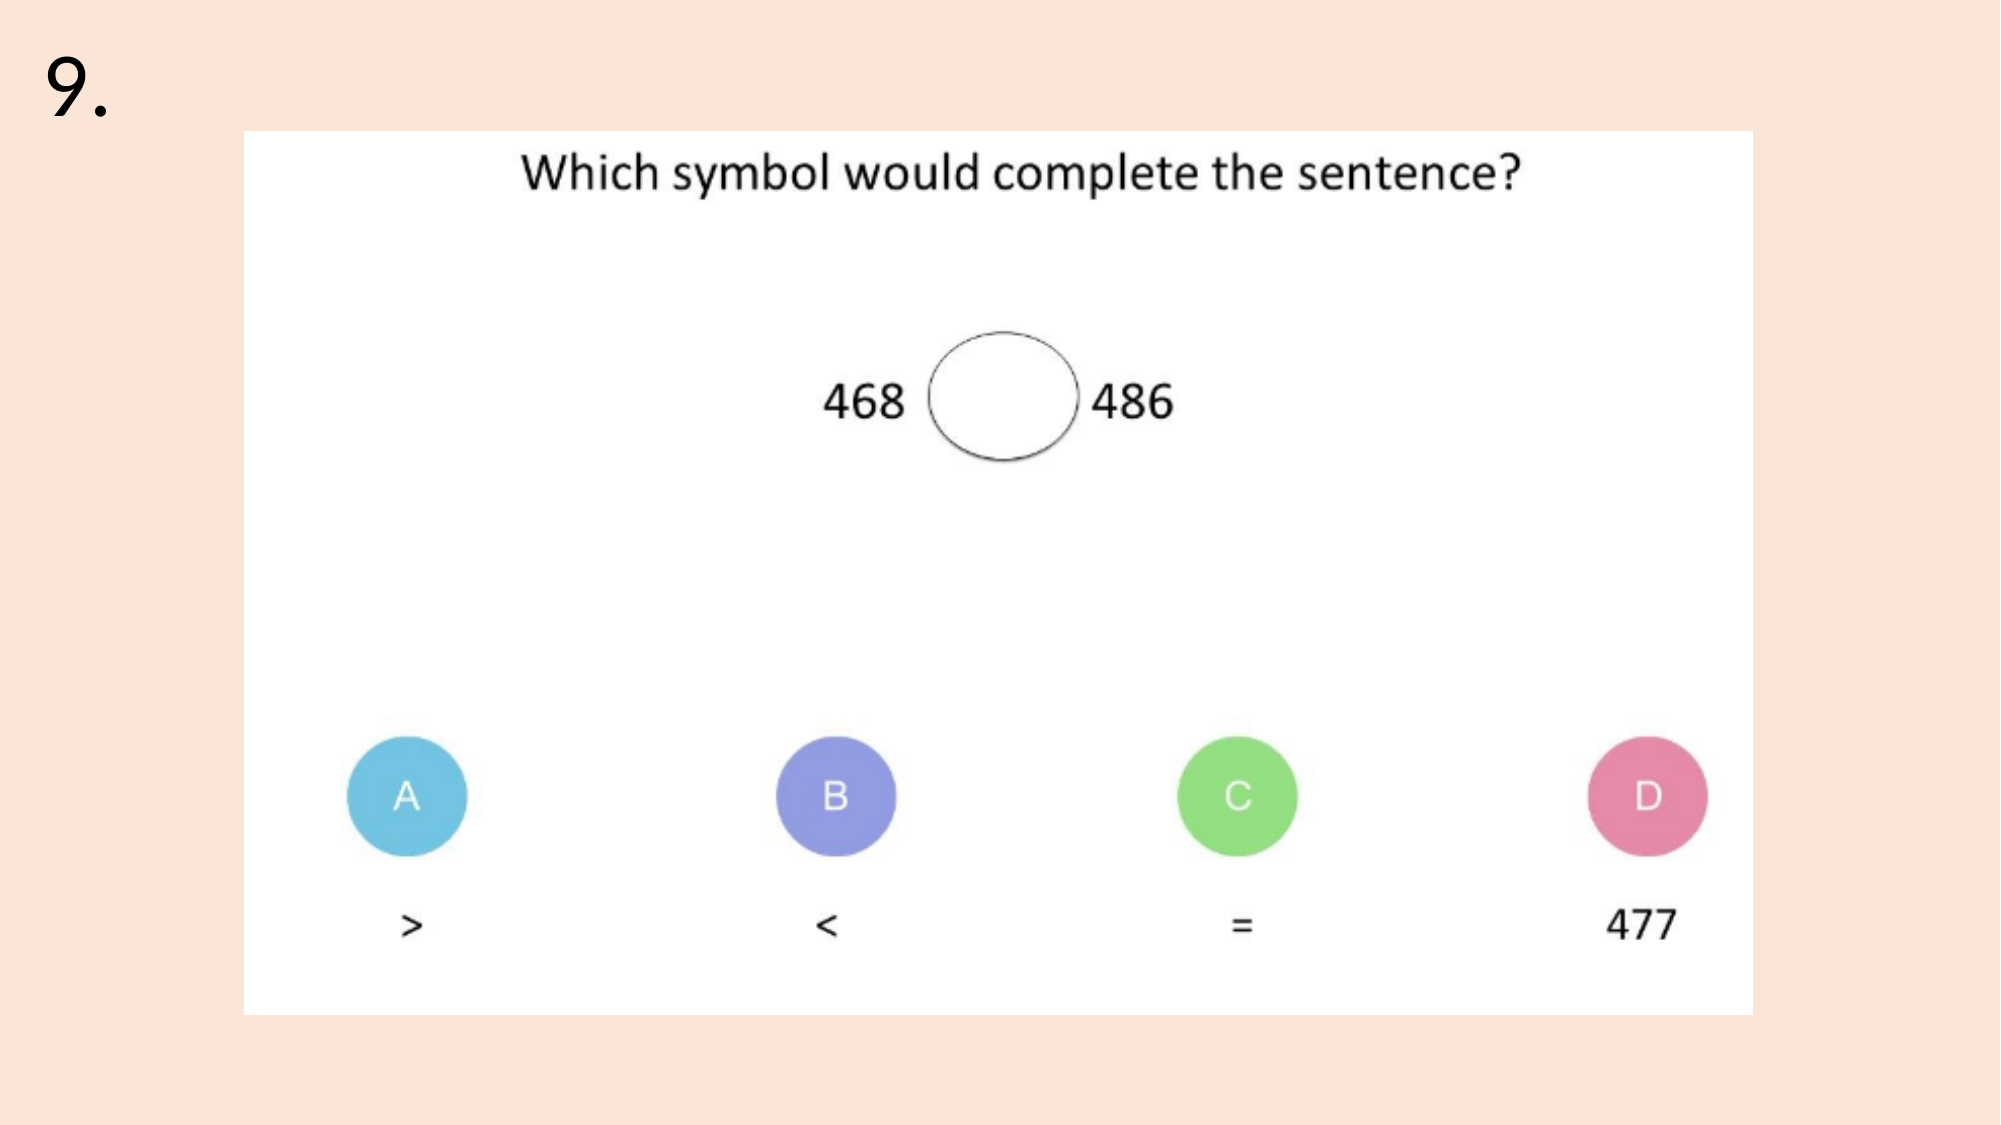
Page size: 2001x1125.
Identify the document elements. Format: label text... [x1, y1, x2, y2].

list 9. [27, 30, 1753, 744]
picture [244, 131, 1753, 1015]
